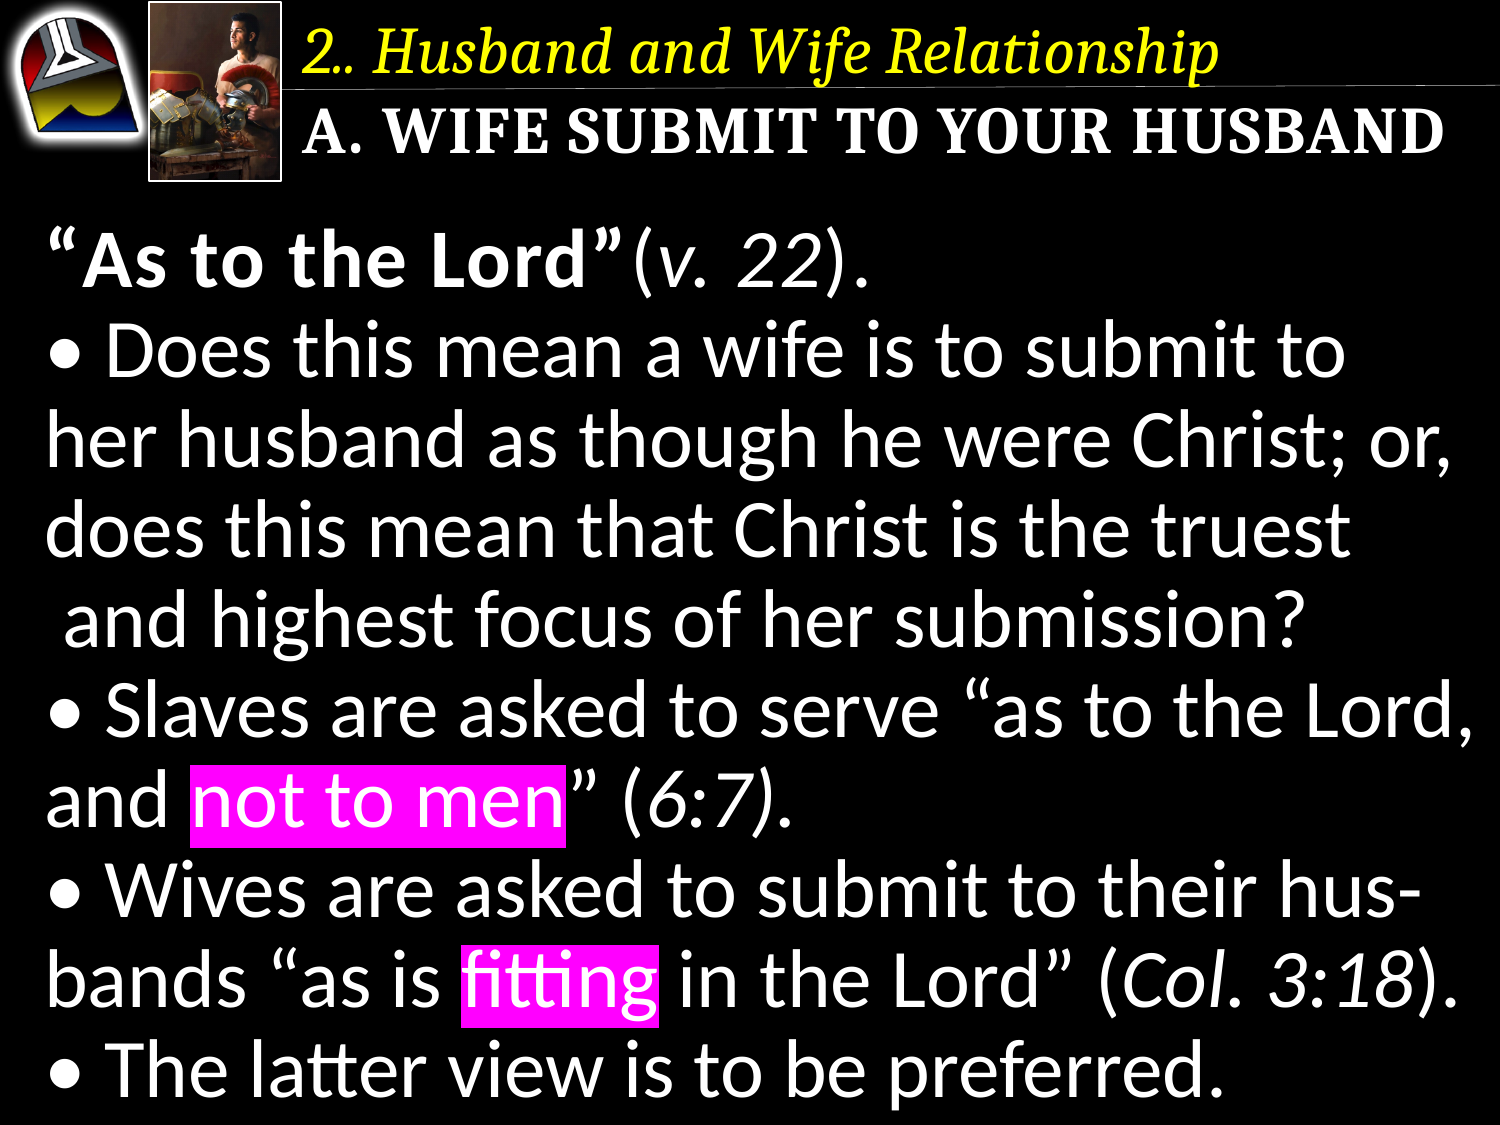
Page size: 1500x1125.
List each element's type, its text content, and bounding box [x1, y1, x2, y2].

picture [150, 3, 280, 180]
text_box “As to the Lord”(v. 22). • Does this mean a wife is to submit to her husband as though he were Christ; or, does this mean that Christ is the truest and highest focus of her submission? • Slaves are asked to serve “as to the Lord, and not to men” (6:7). • Wives are asked to submit to their hus-bands “as is fitting in the Lord” (Col. 3:18). • The latter view is to be preferred. [0, 208, 1500, 1123]
text_box 2.. Husband and Wife Relationship a. Wife Submit to Your Husband [282, 0, 1499, 175]
picture [0, 0, 160, 154]
